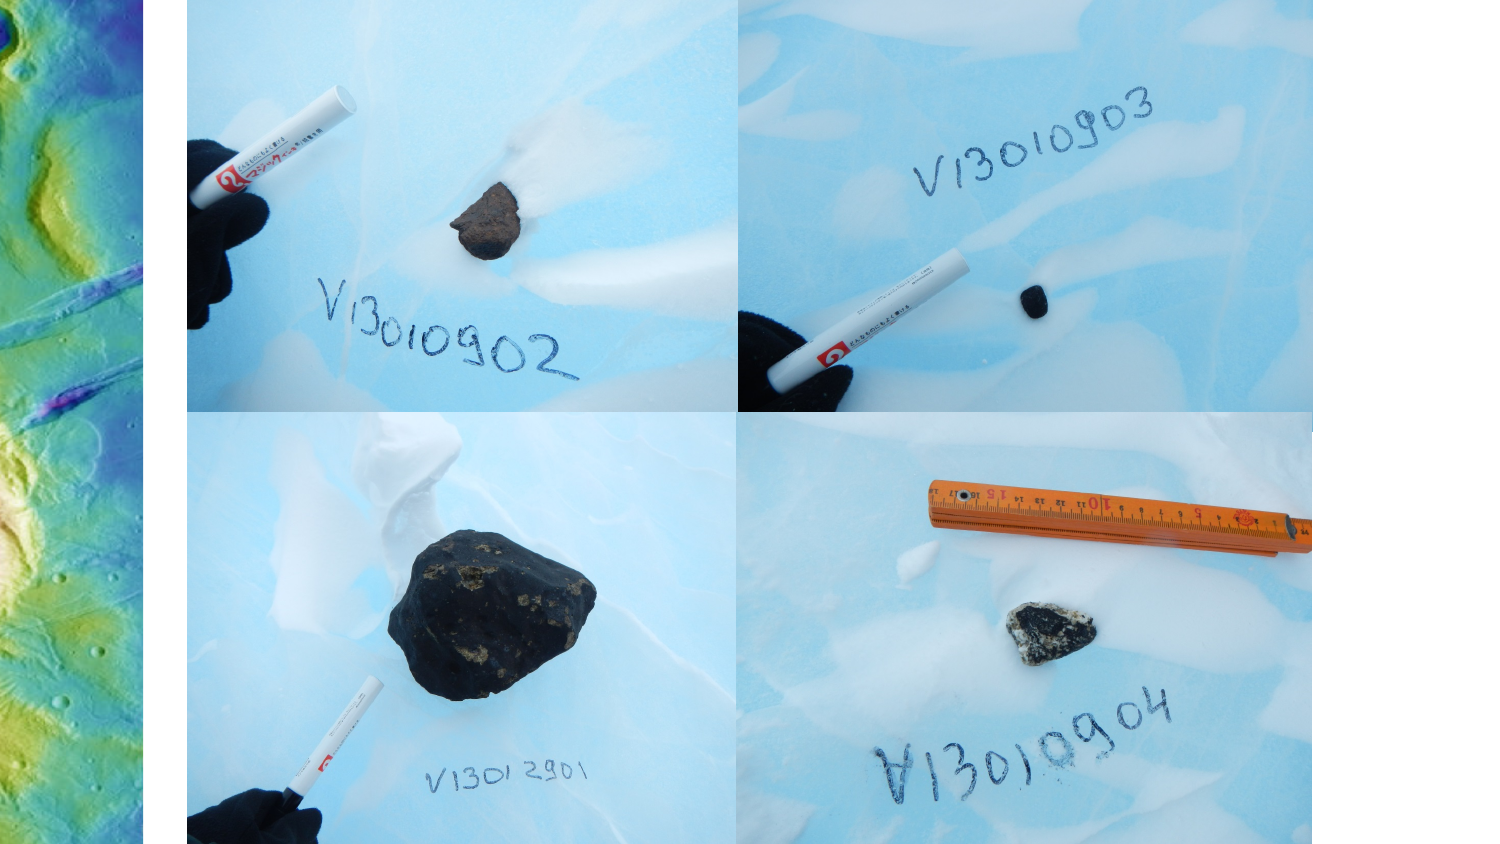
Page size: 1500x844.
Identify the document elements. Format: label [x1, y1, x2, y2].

picture [0, 0, 1313, 844]
